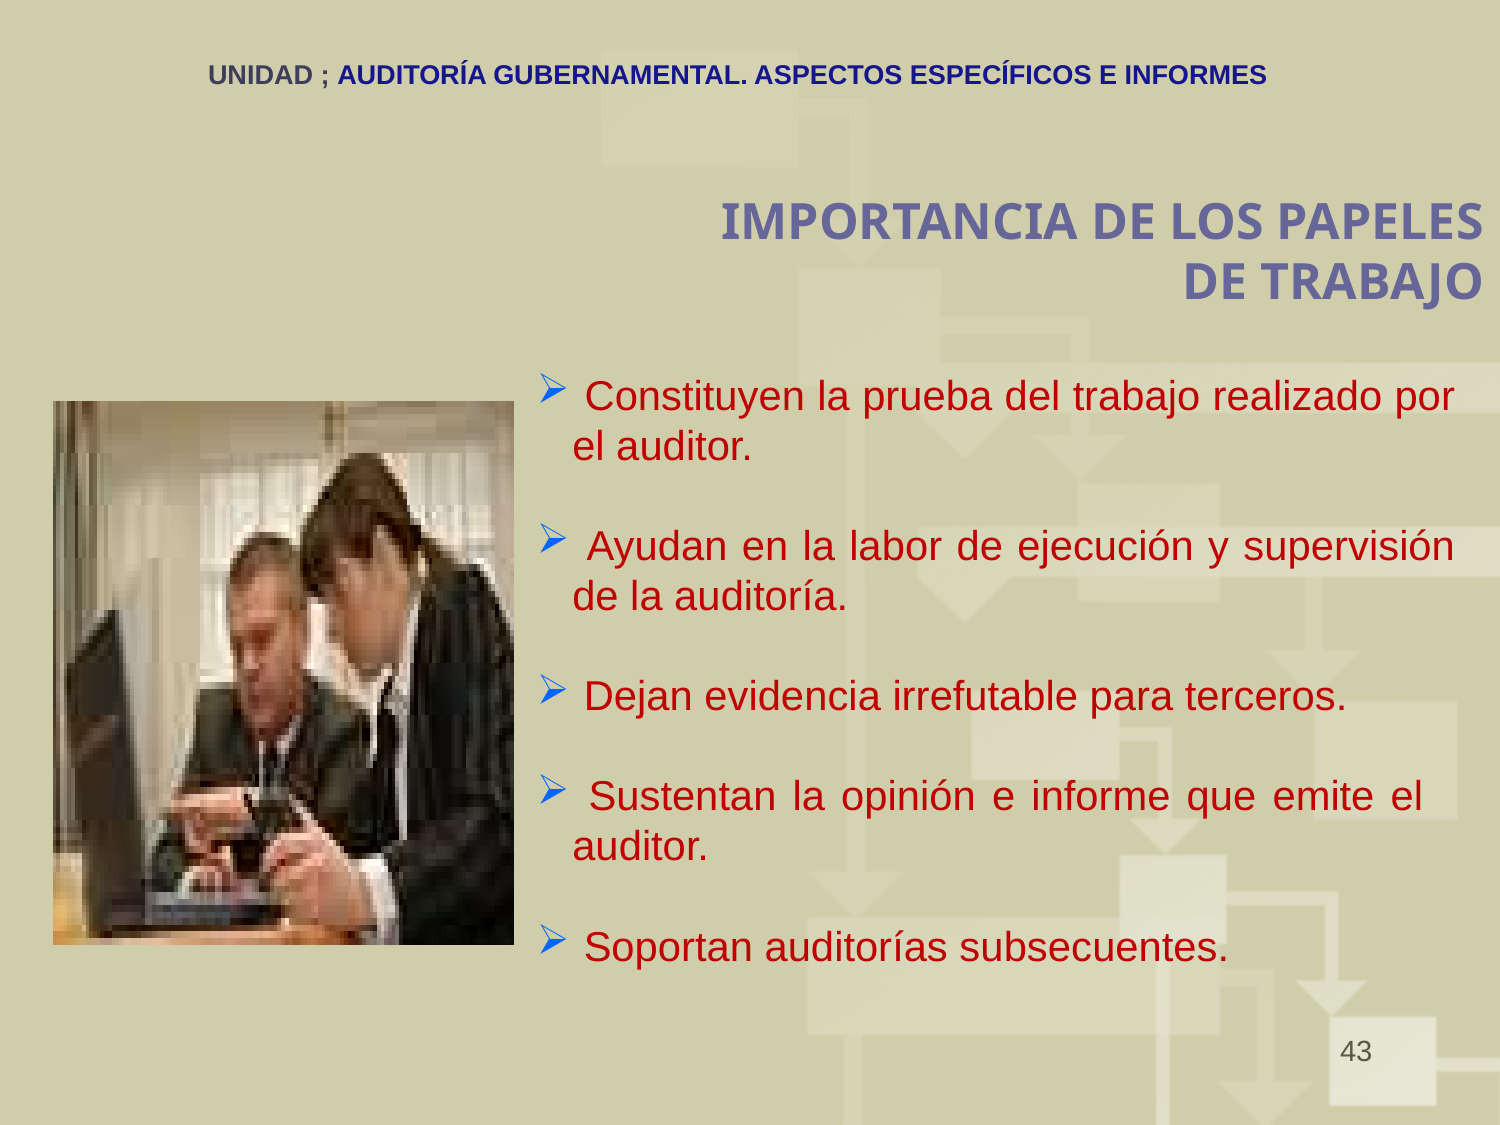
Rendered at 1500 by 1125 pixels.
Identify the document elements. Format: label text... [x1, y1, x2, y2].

title UNIDAD ; AUDITORÍA GUBERNAMENTAL. ASPECTOS ESPECÍFICOS E INFORMES [87, 15, 1388, 134]
text_box IMPORTANCIA DE LOS PAPELES DE TRABAJO [650, 212, 1499, 288]
picture [0, 0, 1500, 1125]
slide_number 43 [1074, 1025, 1388, 1100]
text_box Constituyen la prueba del trabajo realizado por el auditor. Ayudan en la labor de ejecución y supervisión de la auditoría. Dejan evidencia irrefutable para terceros. Sustentan la opinión e informe que emite el auditor. Soportan auditorías subsecuentes. [513, 361, 1471, 977]
